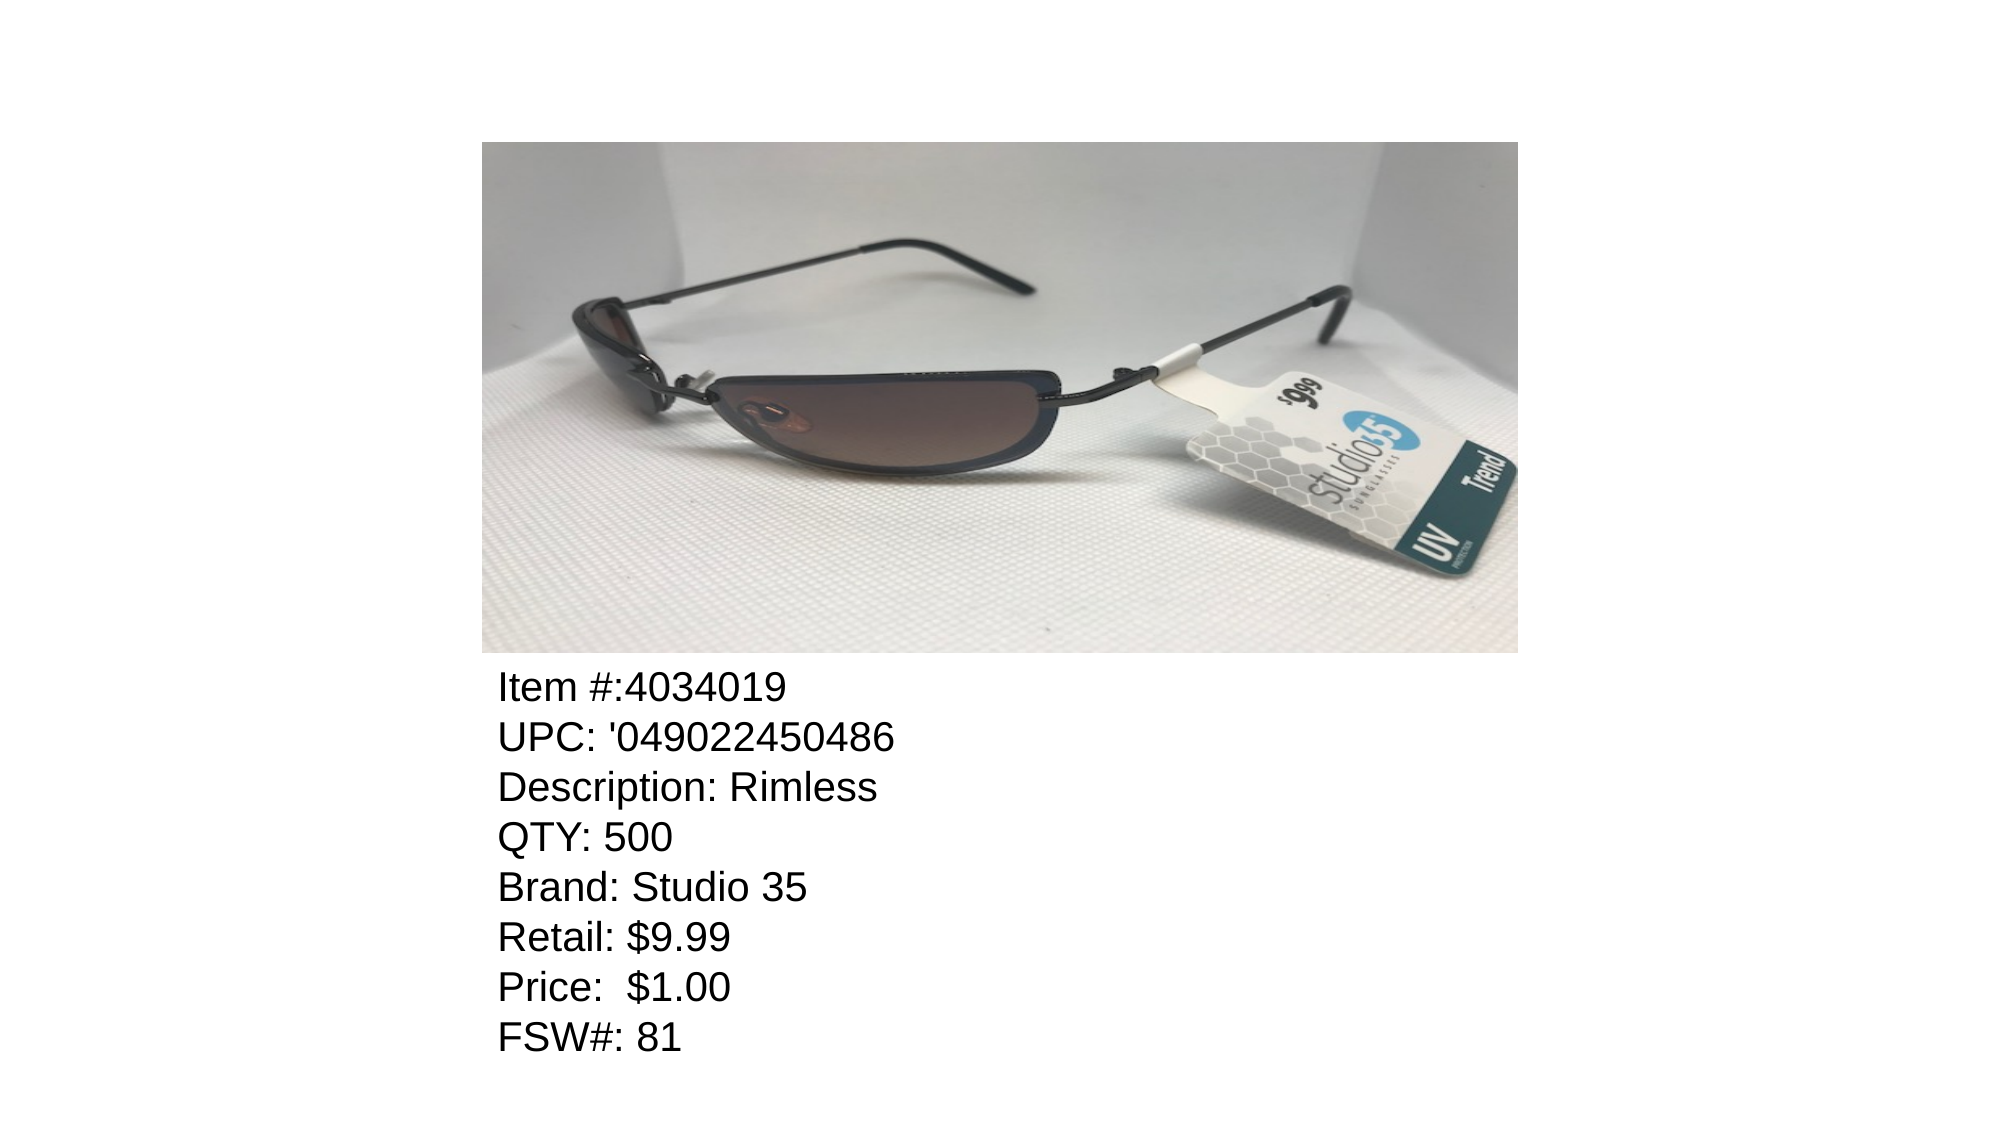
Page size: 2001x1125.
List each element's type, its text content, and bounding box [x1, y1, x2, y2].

text_box Item #:4034019 UPC: '049022450486 Description: Rimless QTY: 500 Brand: Studio 35 Retail: $9.99 Price: $1.00 FSW#: 81 [482, 653, 1294, 1113]
picture [482, 142, 1518, 653]
